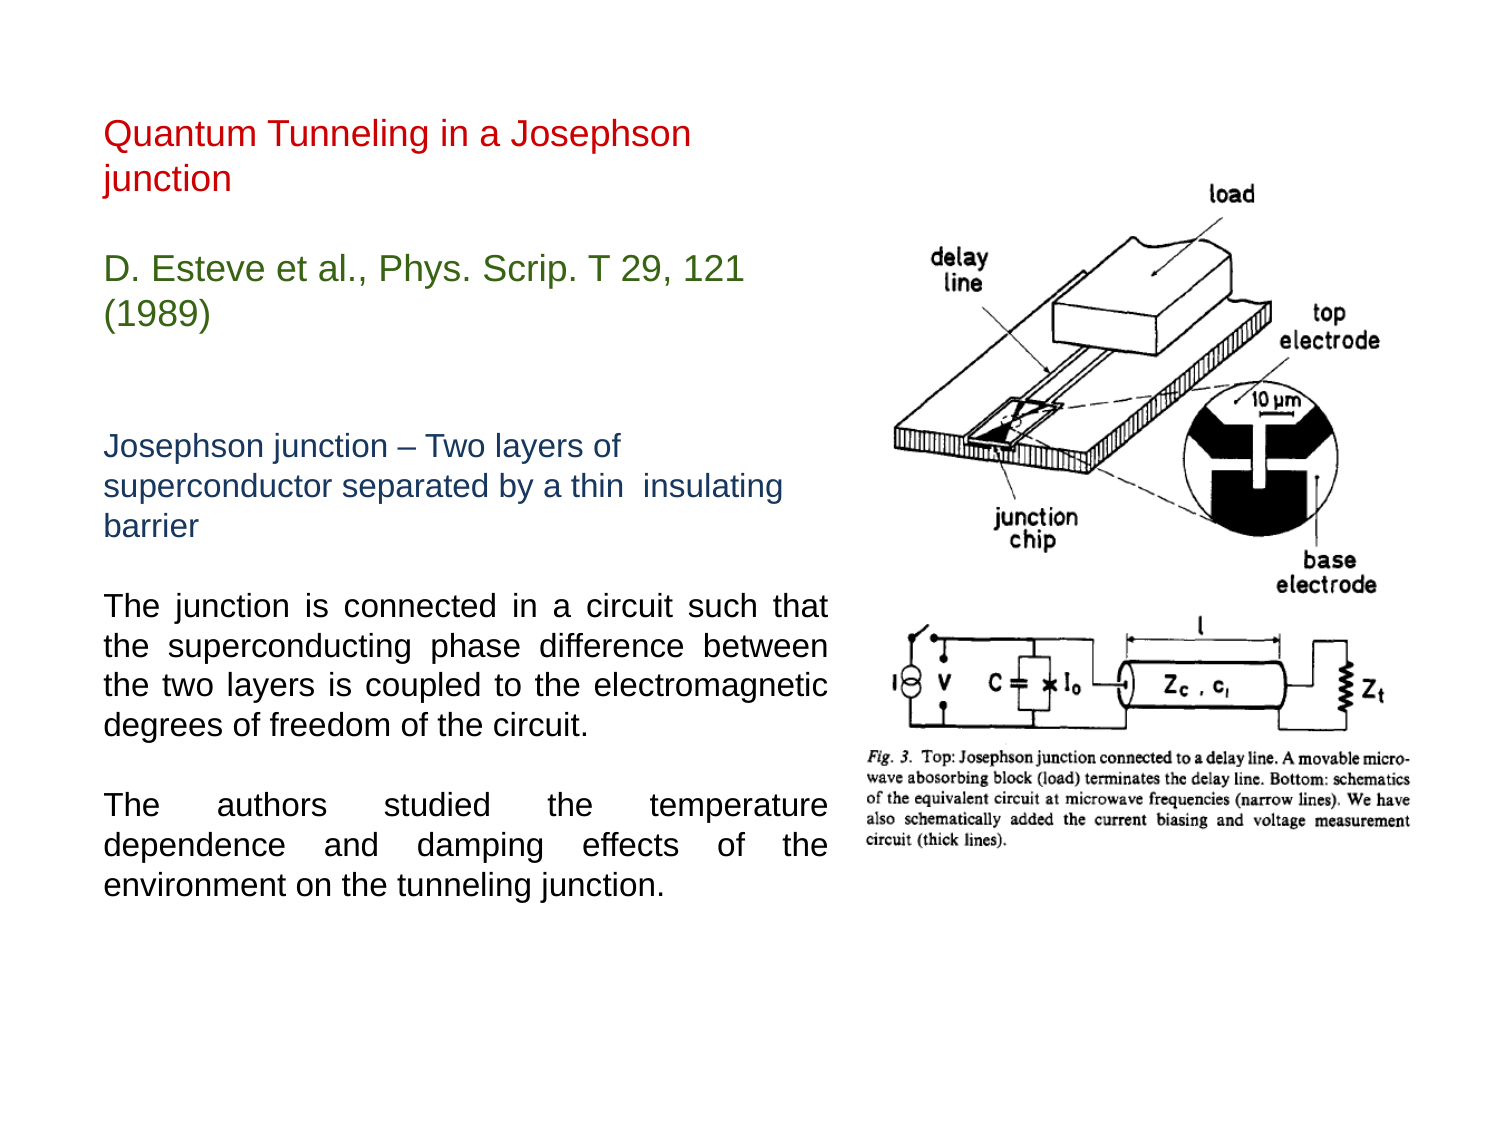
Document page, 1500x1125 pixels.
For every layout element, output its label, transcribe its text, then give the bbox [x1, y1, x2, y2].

text_box Quantum Tunneling in a Josephson junction D. Esteve et al., Phys. Scrip. T 29, 121 (1989) Josephson junction – Two layers of superconductor separated by a thin insulating barrier The junction is connected in a circuit such that the superconducting phase difference between the two layers is coupled to the electromagnetic degrees of freedom of the circuit. The authors studied the temperature dependence and damping effects of the environment on the tunneling junction. [88, 101, 845, 951]
picture [856, 148, 1437, 866]
